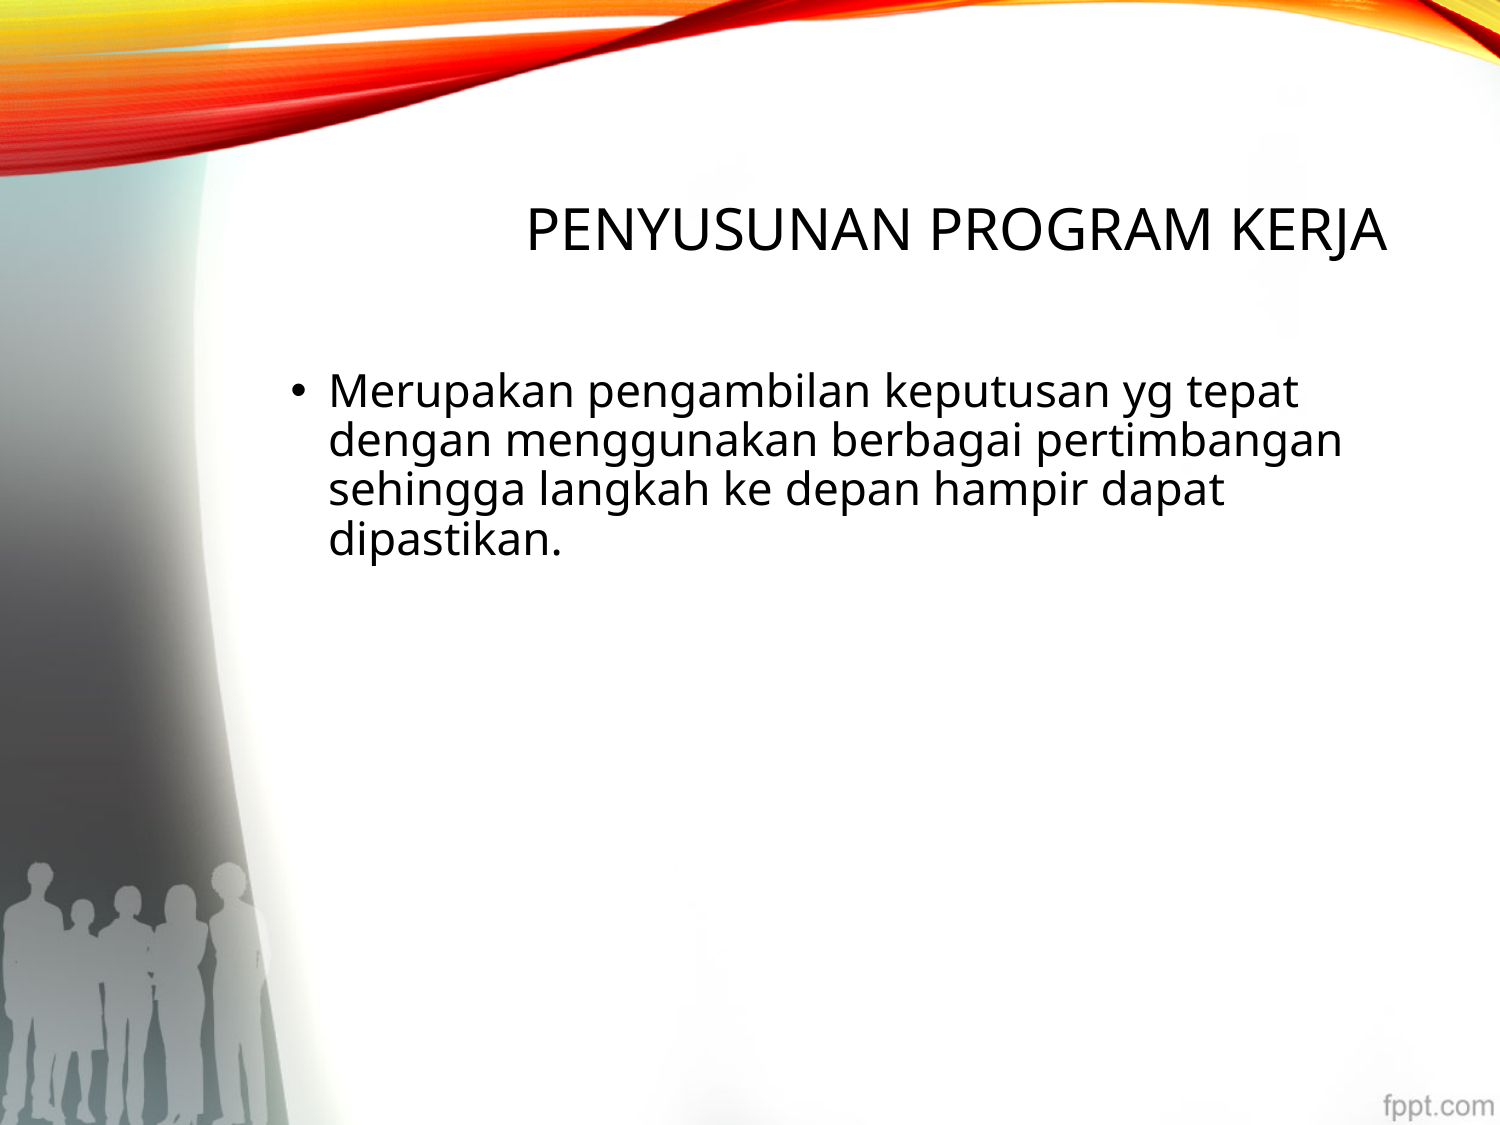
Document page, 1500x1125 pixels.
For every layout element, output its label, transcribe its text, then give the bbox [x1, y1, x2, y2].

title PENYUSUNAN PROGRAM KERJA [356, 125, 1403, 338]
list Merupakan pengambilan keputusan yg tepat dengan menggunakan berbagai pertimbangan sehingga langkah ke depan hampir dapat dipastikan. [275, 360, 1403, 1028]
picture [0, 0, 1500, 1125]
